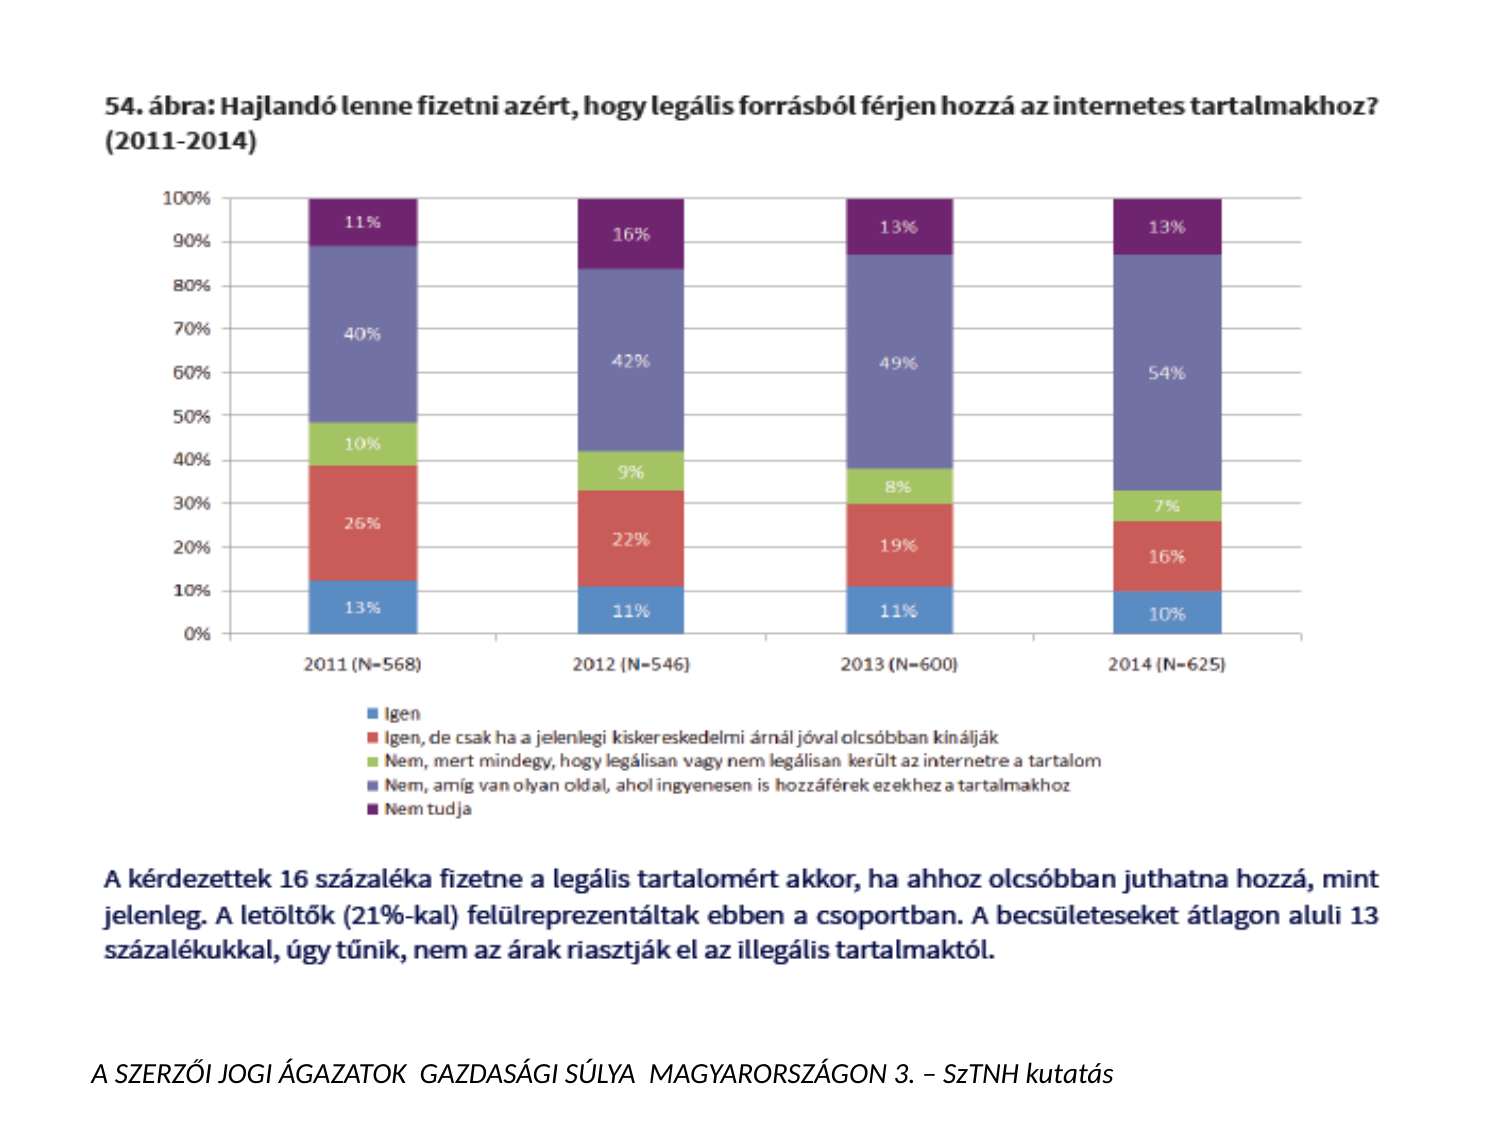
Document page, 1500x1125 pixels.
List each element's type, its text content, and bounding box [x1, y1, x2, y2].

text_box A SZERZŐI JOGI ÁGAZATOK GAZDASÁGI SÚLYA MAGYARORSZÁGON 3. – SzTNH kutatás [76, 1046, 1436, 1097]
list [52, 54, 1459, 1006]
